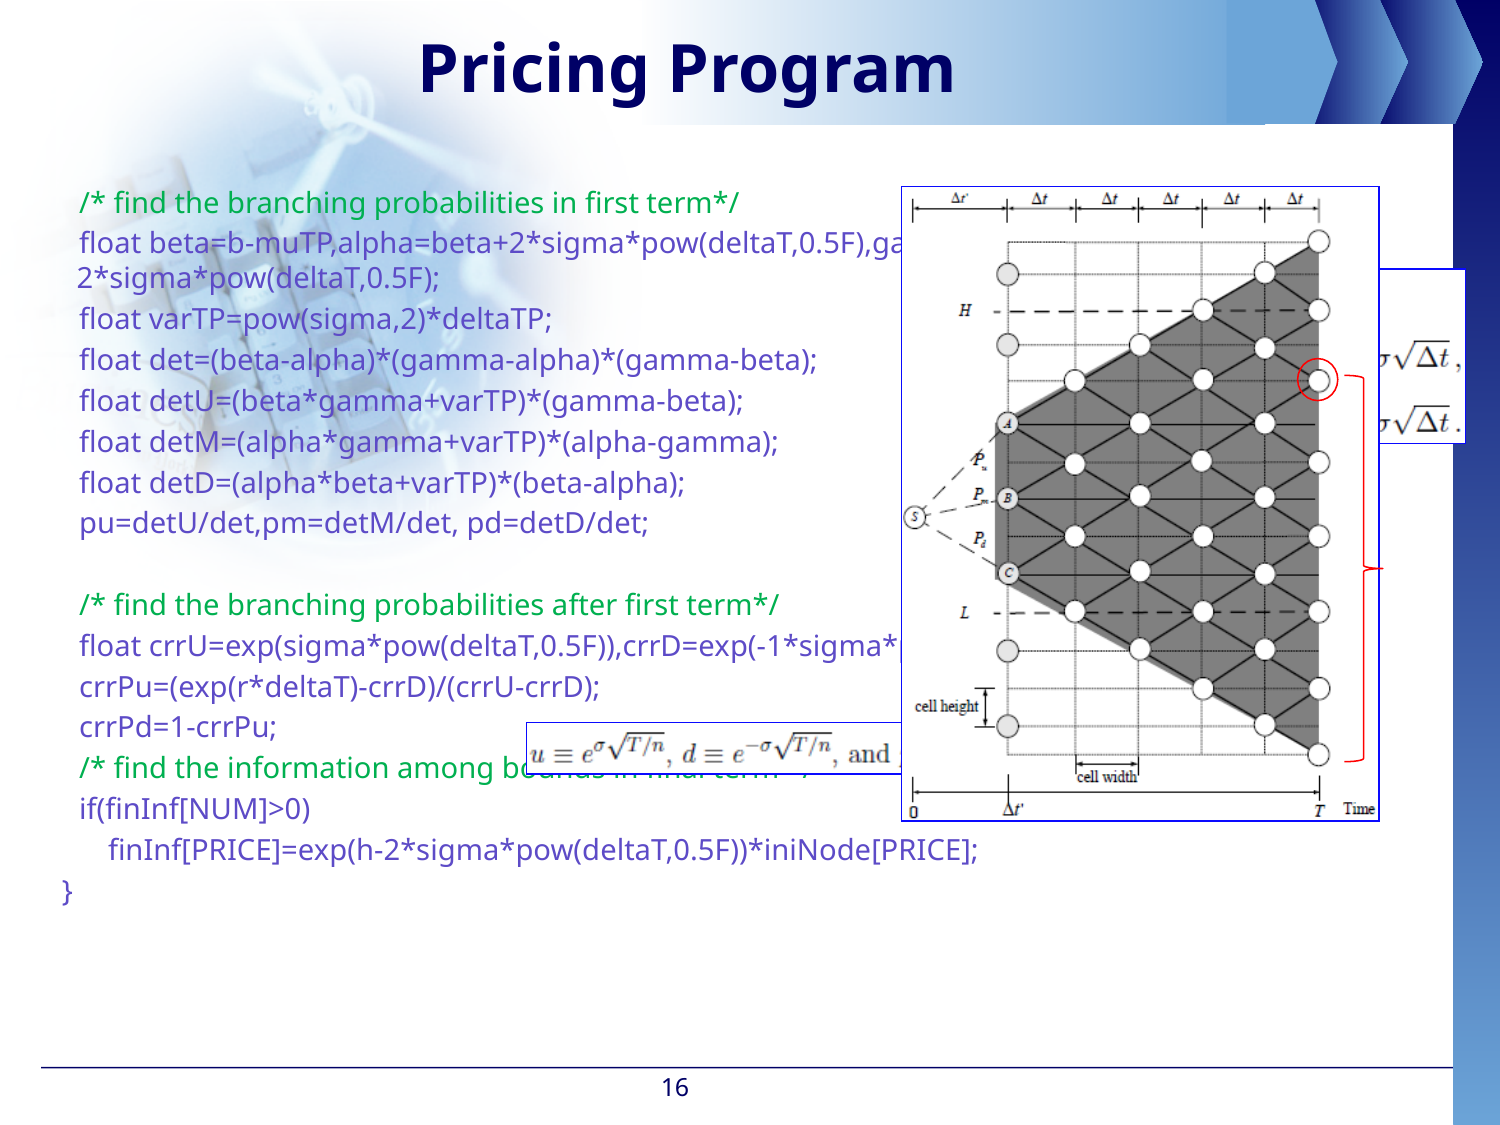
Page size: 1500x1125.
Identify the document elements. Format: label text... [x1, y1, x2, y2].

picture [0, 1, 642, 619]
list /* find the branching probabilities in first term*/ float beta=b-muTP,alpha=beta+2*sigma*pow(deltaT,0.5F),gamma=beta-2*sigma*pow(deltaT,0.5F); float varTP=pow(sigma,2)*deltaTP; float det=(beta-alpha)*(gamma-alpha)*(gamma-beta); float detU=(beta*gamma+varTP)*(gamma-beta); float detM=(alpha*gamma+varTP)*(alpha-gamma); float detD=(alpha*beta+varTP)*(beta-alpha); pu=detU/det,pm=detM/det, pd=detD/det; /* find the branching probabilities after first term*/ float crrU=exp(sigma*pow(deltaT,0.5F)),crrD=exp(-1*sigma*pow(deltaT,0.5F)); crrPu=(exp(r*deltaT)-crrD)/(crrU-crrD); crrPd=1-crrPu; /* find the information among bounds in final term */ if(finInf[NUM]>0) finInf[PRICE]=exp(h-2*sigma*pow(deltaT,0.5F))*iniNode[PRICE]; } [46, 176, 1426, 1038]
picture [1383, 269, 1466, 444]
picture [527, 723, 902, 774]
title Pricing Program [74, 19, 1301, 113]
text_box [902, 187, 1383, 821]
slide_number 16 [499, 1063, 851, 1104]
